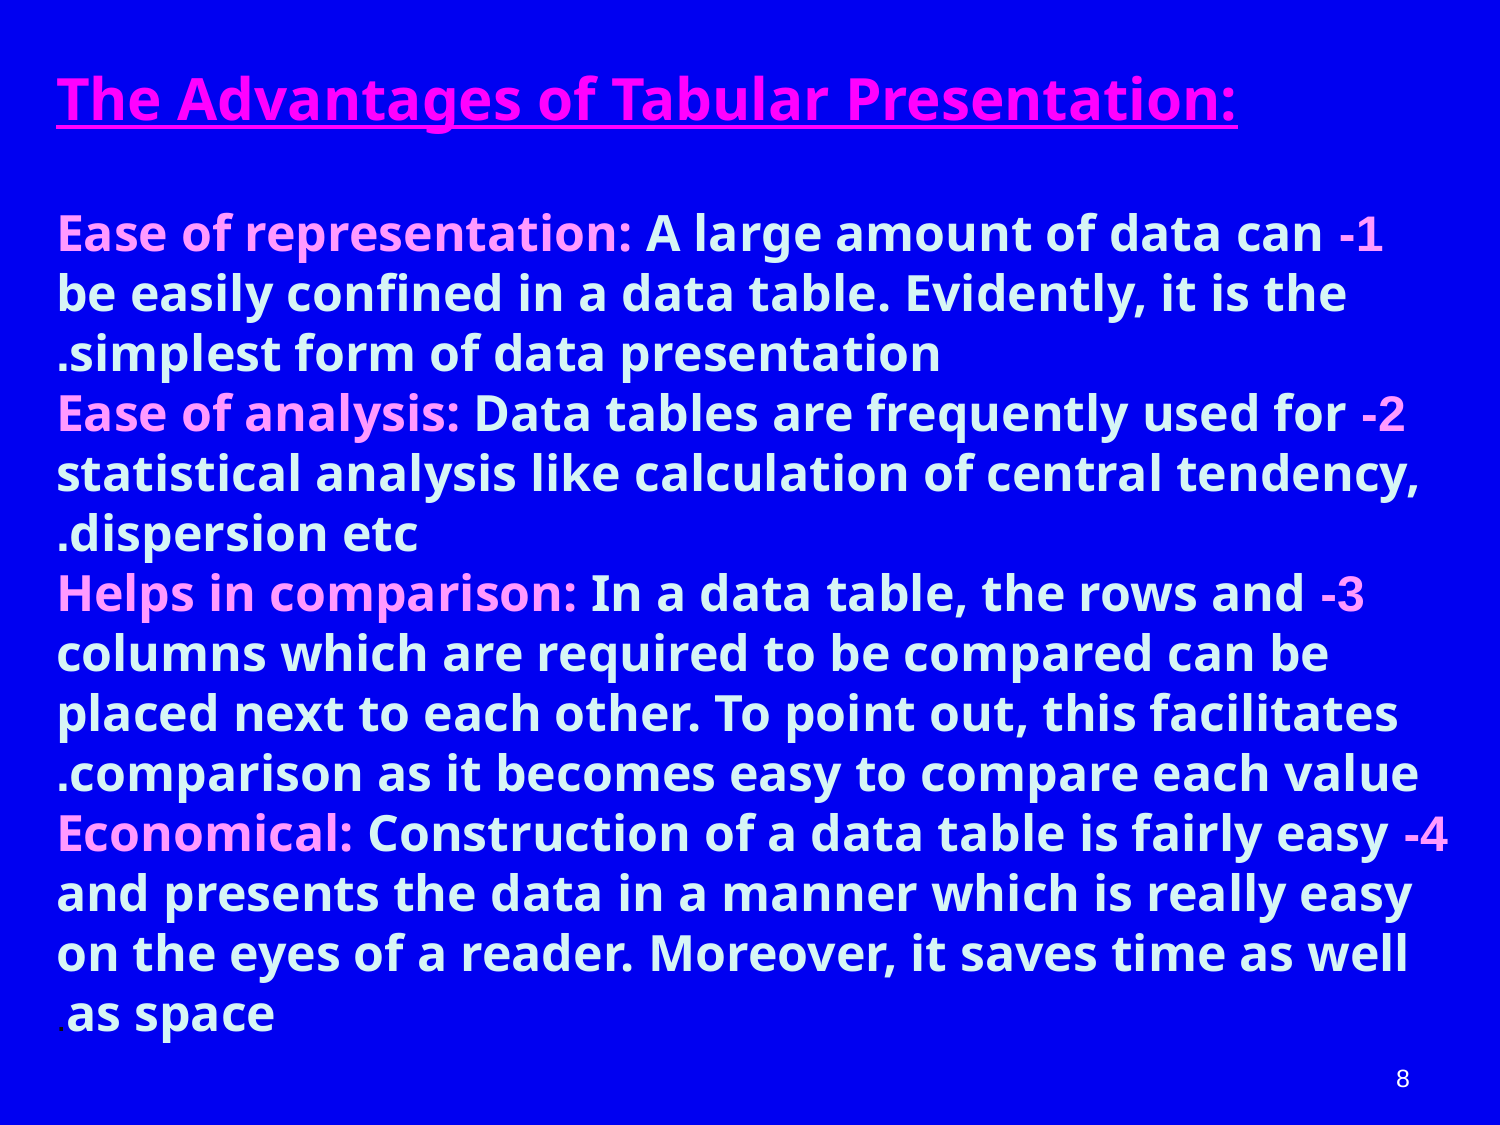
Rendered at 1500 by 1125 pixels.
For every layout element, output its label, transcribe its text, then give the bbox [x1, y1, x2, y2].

text_box The Advantages of Tabular Presentation: 1- Ease of representation: A large amount of data can be easily confined in a data table. Evidently, it is the simplest form of data presentation. 2- Ease of analysis: Data tables are frequently used for statistical analysis like calculation of central tendency, dispersion etc. 3- Helps in comparison: In a data table, the rows and columns which are required to be compared can be placed next to each other. To point out, this facilitates comparison as it becomes easy to compare each value. 4- Economical: Construction of a data table is fairly easy and presents the data in a manner which is really easy on the eyes of a reader. Moreover, it saves time as well as space. [41, 54, 1471, 1050]
slide_number 8 [1074, 1050, 1426, 1101]
